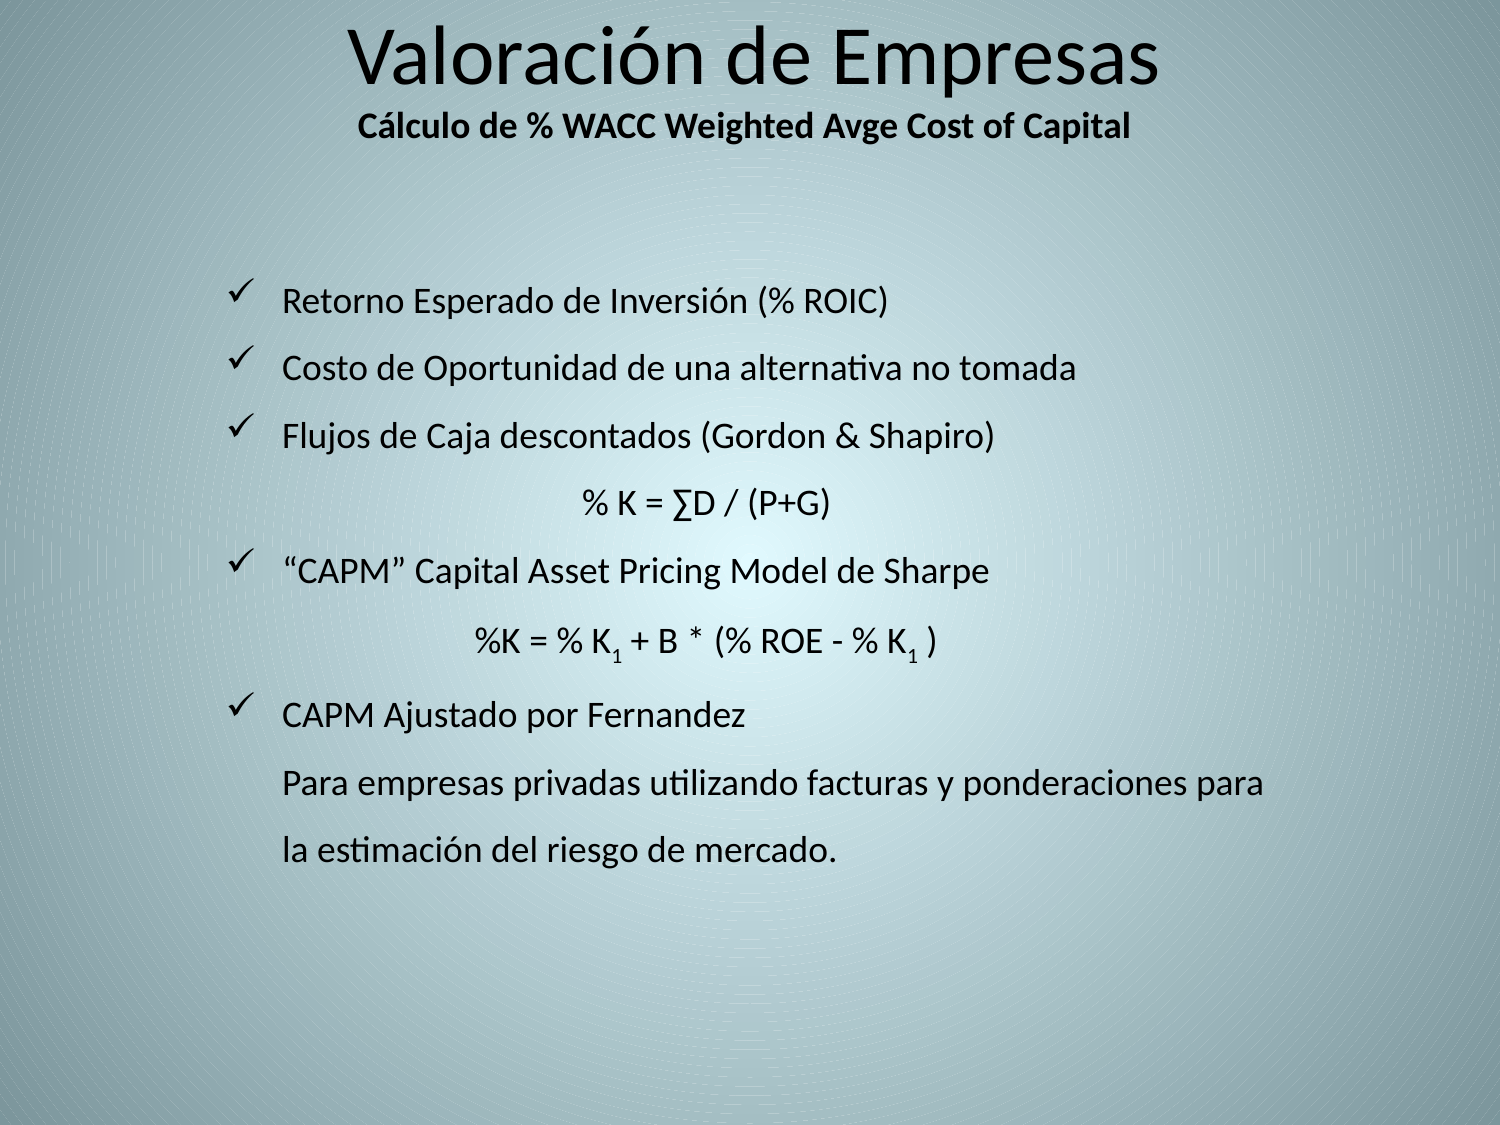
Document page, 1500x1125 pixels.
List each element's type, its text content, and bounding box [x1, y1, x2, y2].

text_box Retorno Esperado de Inversión (% ROIC) Costo de Oportunidad de una alternativa no tomada Flujos de Caja descontados (Gordon & Shapiro) % K = ∑D / (P+G) “CAPM” Capital Asset Pricing Model de Sharpe %K = % K1 + B * (% ROE - % K1 ) CAPM Ajustado por Fernandez Para empresas privadas utilizando facturas y ponderaciones para la estimación del riesgo de mercado. [210, 246, 1301, 945]
text_box Cálculo de % WACC Weighted Avge Cost of Capital [343, 93, 1147, 154]
